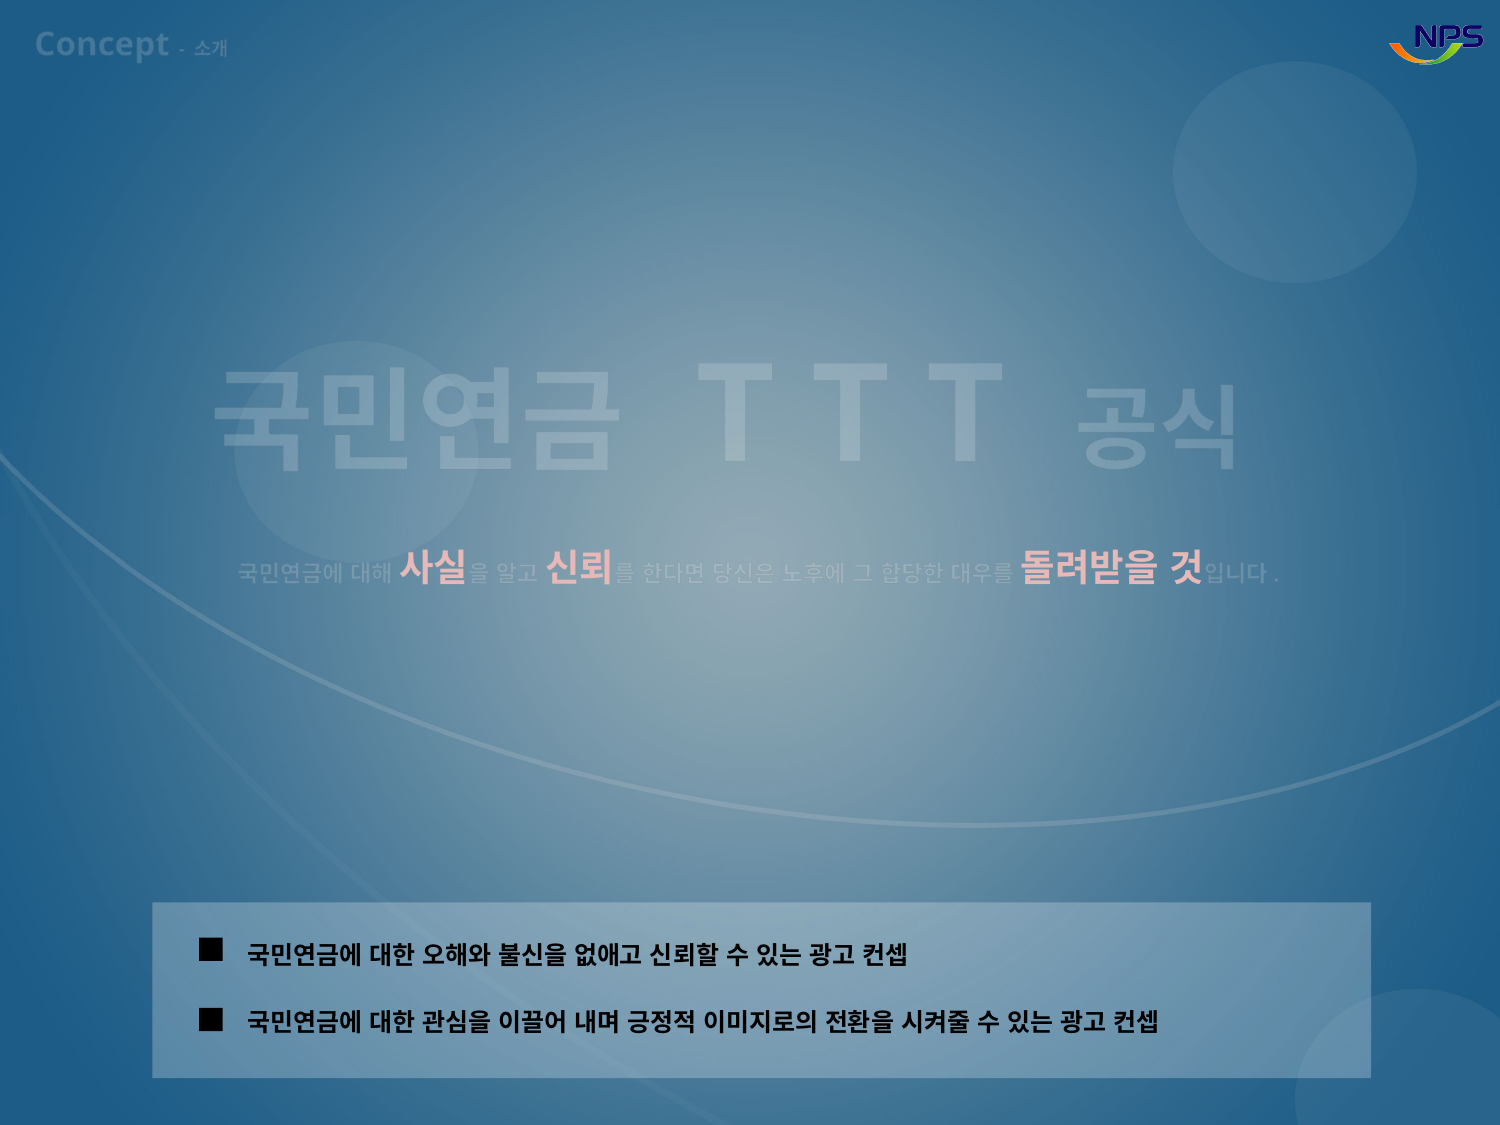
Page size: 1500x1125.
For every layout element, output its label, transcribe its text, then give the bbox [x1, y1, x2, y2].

text_box 국민연금에 대한 오해와 불신을 없애고 신뢰할 수 있는 광고 컨셉 [232, 917, 1243, 977]
text_box [197, 1006, 225, 1033]
text_box [197, 935, 225, 963]
text_box 국민연금 T T T 공식 [195, 316, 1258, 497]
text_box Concept - 소개 [19, 14, 244, 70]
text_box 국민연금에 대한 관심을 이끌어 내며 긍정적 이미지로의 전환을 시켜줄 수 있는 광고 컨셉 [232, 984, 1243, 1044]
picture [0, 0, 1500, 1125]
text_box 국민연금에 대해 사실을 알고 신뢰를 한다면 당신은 노후에 그 합당한 대우를 돌려받을 것입니다. [222, 514, 1313, 597]
text_box [150, 900, 1373, 1080]
